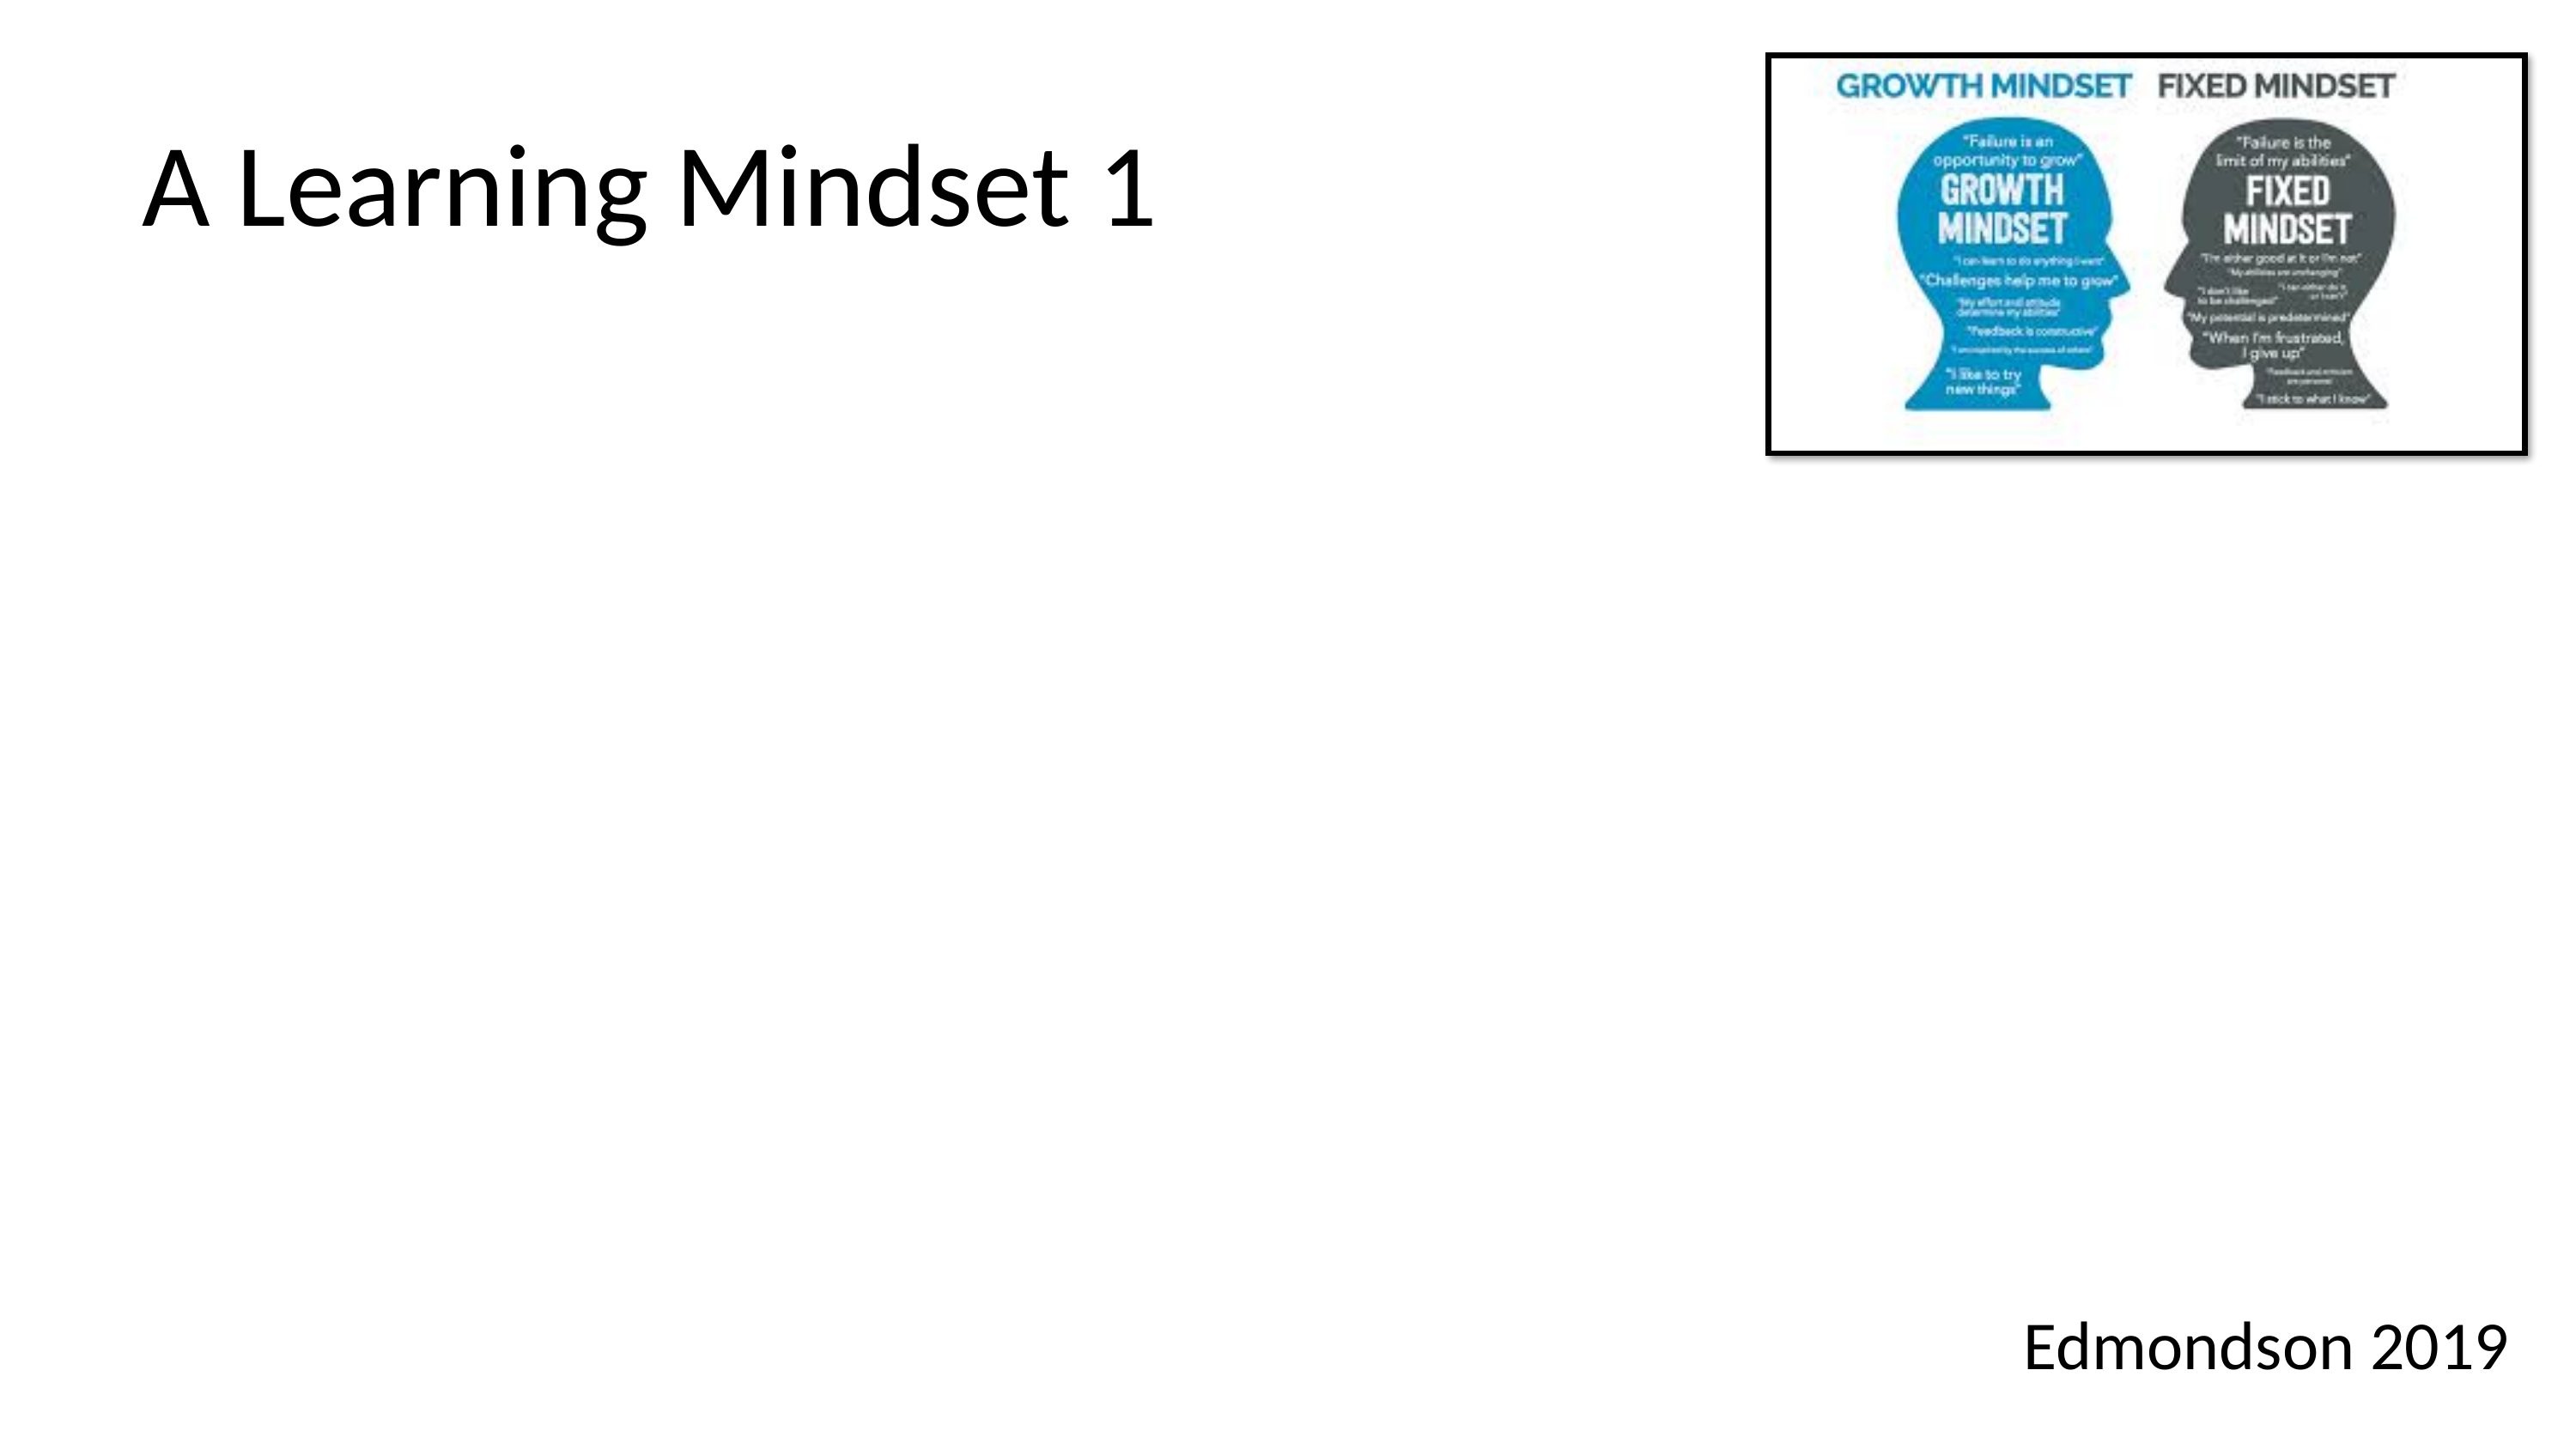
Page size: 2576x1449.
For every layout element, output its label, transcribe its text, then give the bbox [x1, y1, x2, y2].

list Edmondson 2019 [1771, 1294, 2523, 1391]
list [1771, 58, 2523, 452]
title A Learning Mindset 1 [129, 58, 1576, 300]
